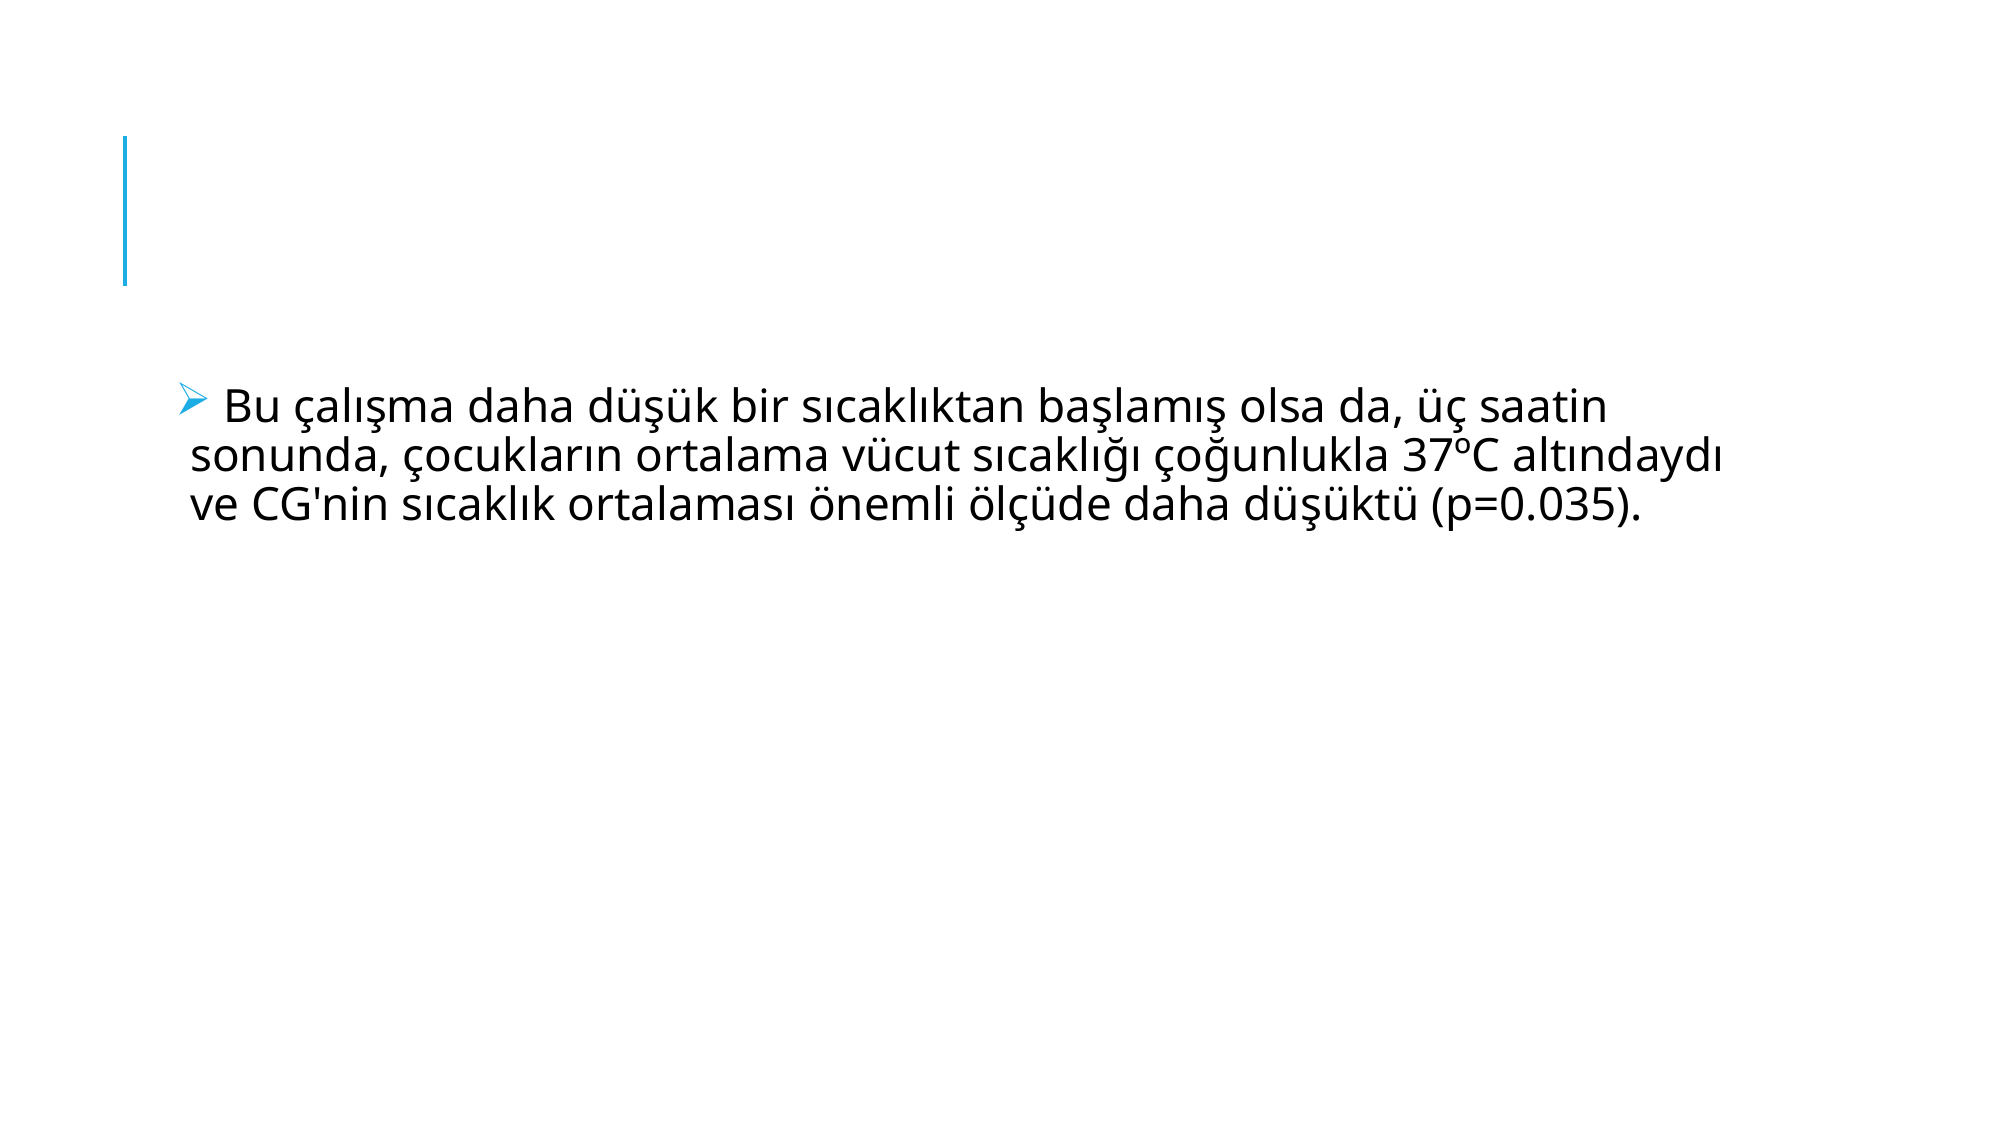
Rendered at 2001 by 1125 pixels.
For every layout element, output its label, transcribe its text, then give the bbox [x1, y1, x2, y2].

list Bu çalışma daha düşük bir sıcaklıktan başlamış olsa da, üç saatin sonunda, çocukların ortalama vücut sıcaklığı çoğunlukla 37ºC altındaydı ve CG'nin sıcaklık ortalaması önemli ölçüde daha düşüktü (p=0.035). [168, 375, 1763, 1035]
